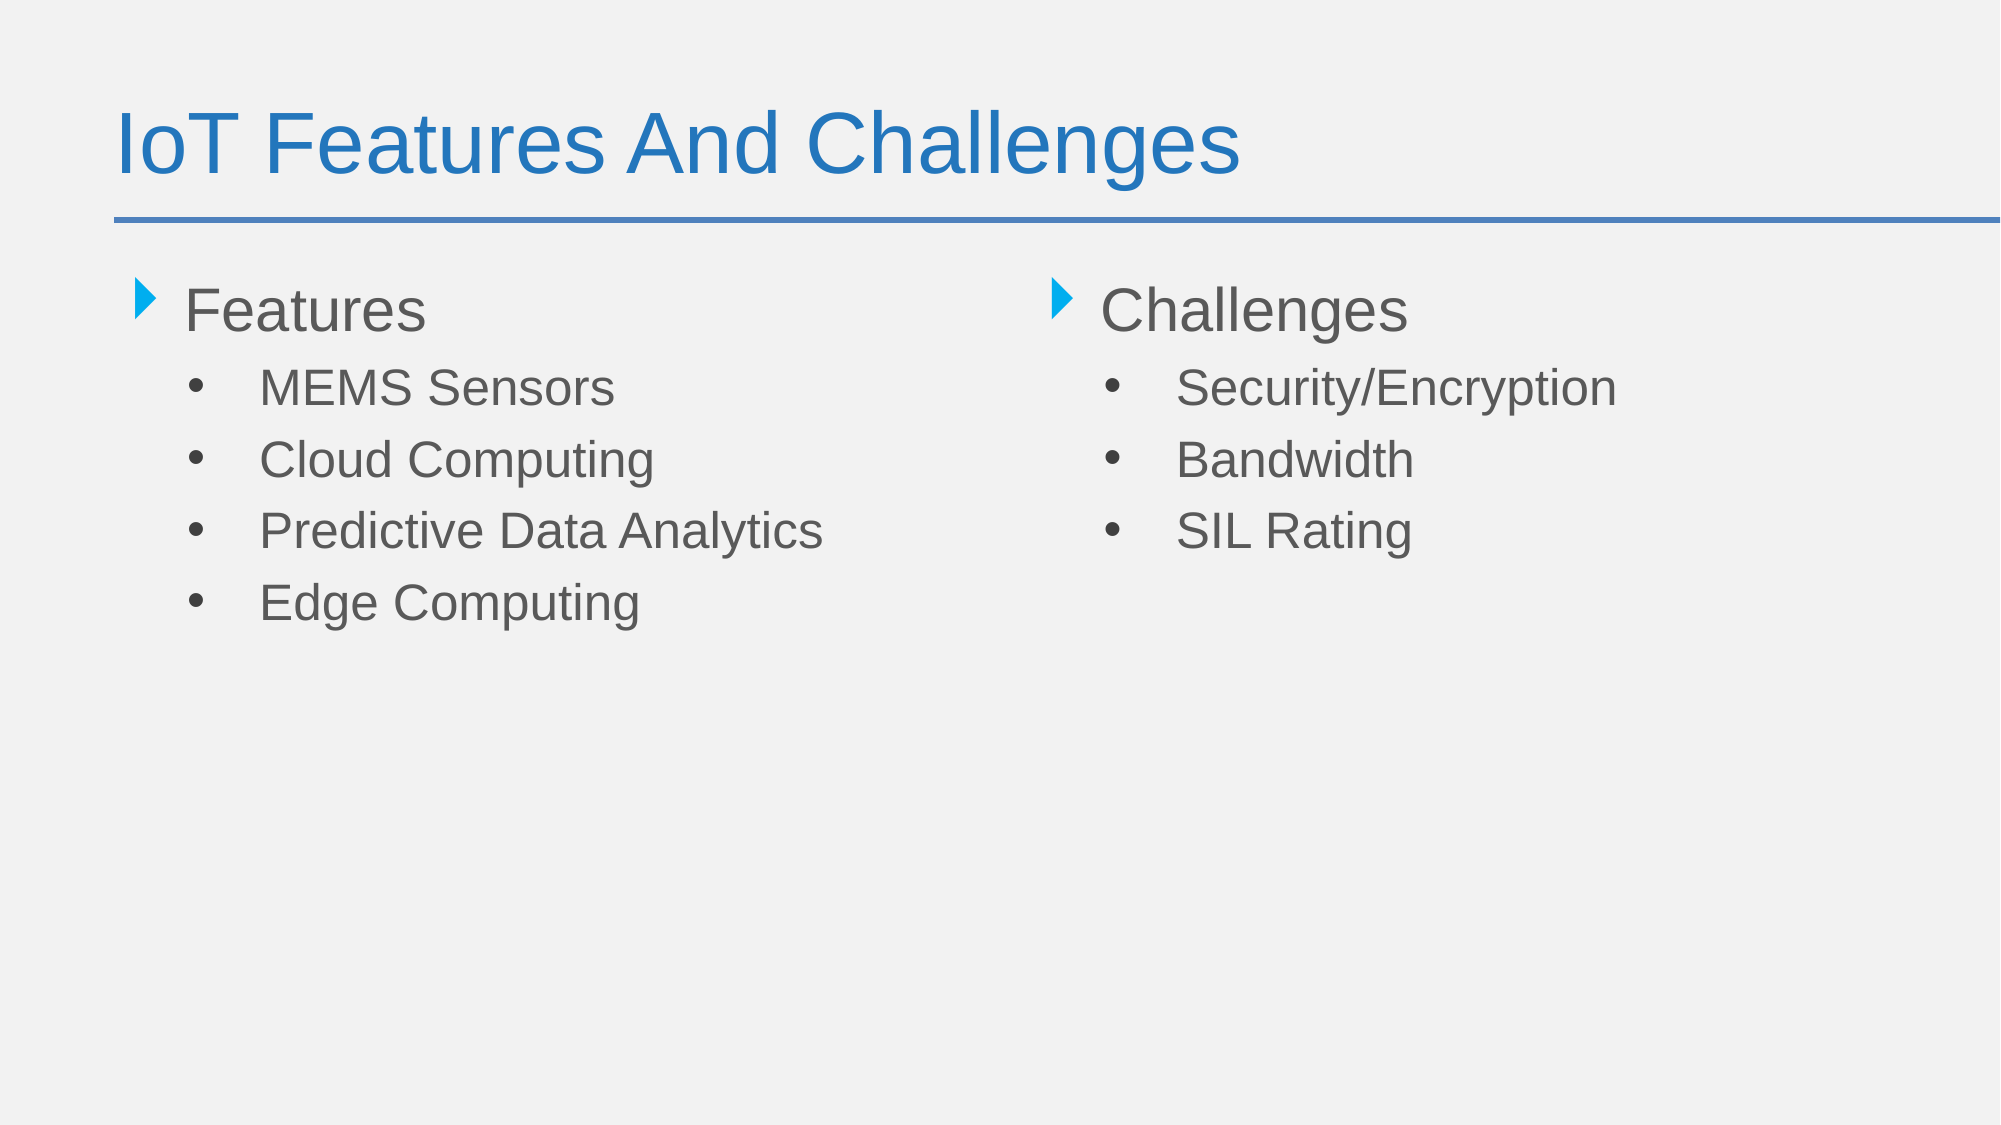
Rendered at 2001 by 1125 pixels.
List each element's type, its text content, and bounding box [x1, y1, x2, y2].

title IoT Features And Challenges [99, 45, 1900, 233]
list Challenges Security/Encryption Bandwidth SIL Rating [1016, 262, 1900, 1005]
list Features MEMS Sensors Cloud Computing Predictive Data Analytics Edge Computing [99, 262, 984, 1005]
